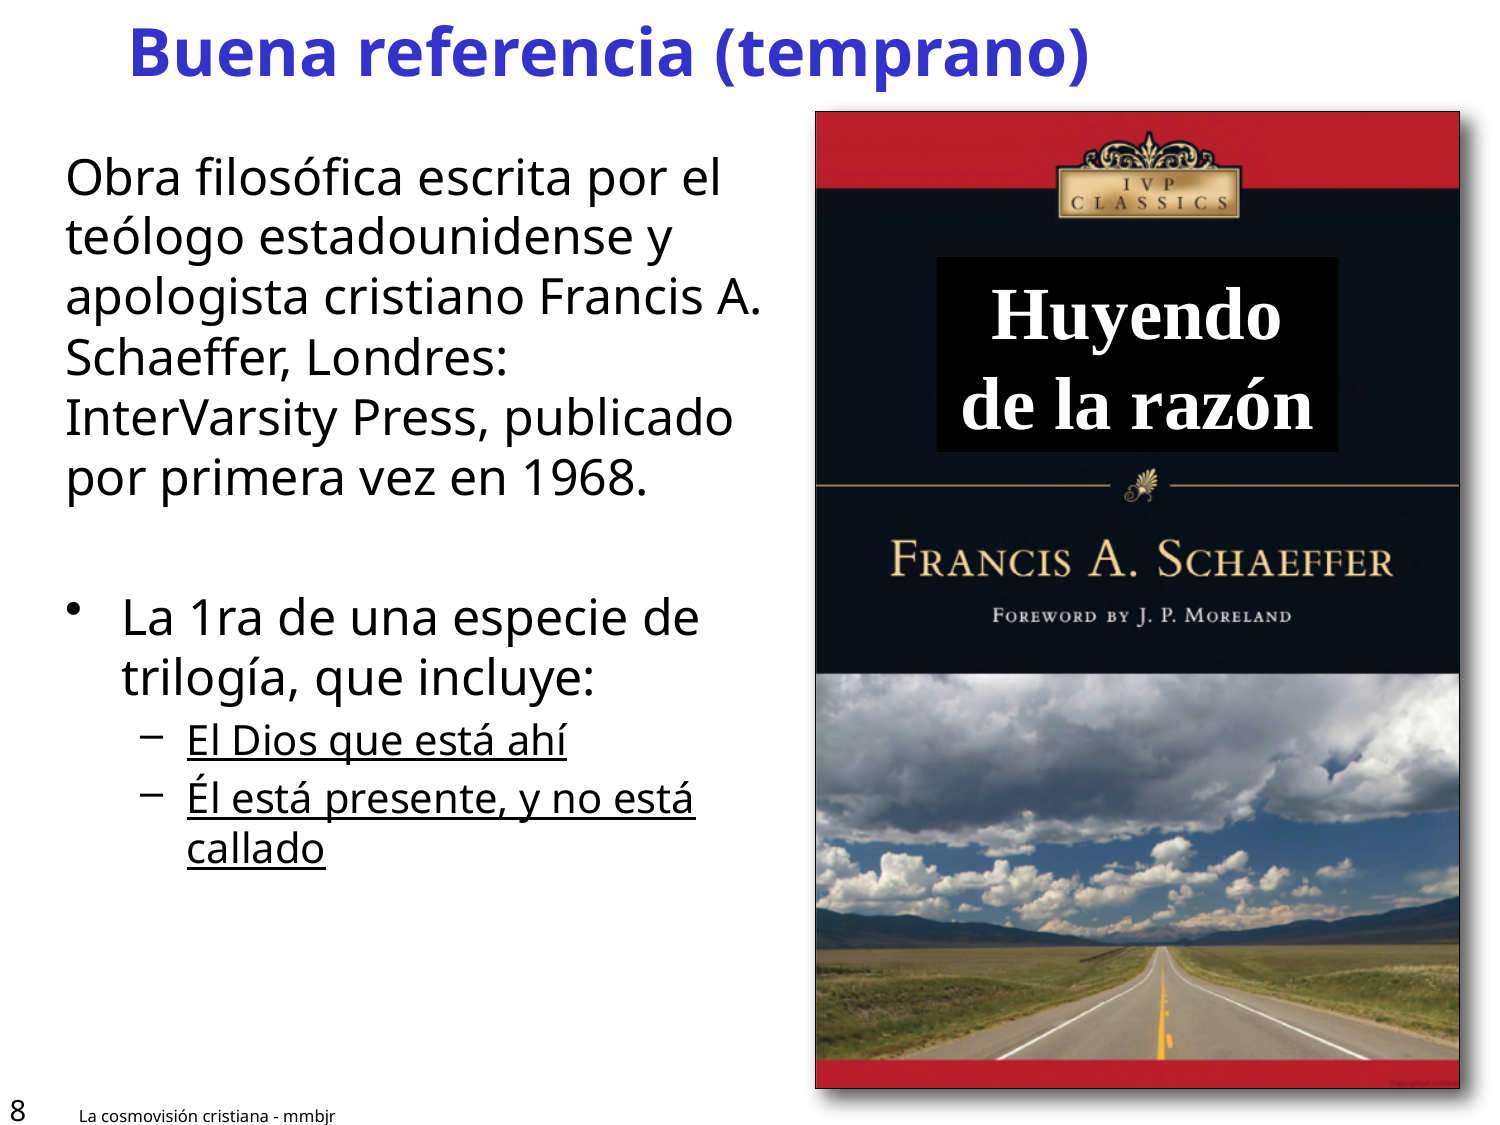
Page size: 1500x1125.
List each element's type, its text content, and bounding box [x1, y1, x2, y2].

picture [814, 111, 1460, 1089]
title Buena referencia (temprano) [112, 0, 1388, 100]
slide_number La cosmovisión cristiana - mmbjr [63, 1097, 477, 1125]
list Obra filosófica escrita por el teólogo estadounidense y apologista cristiano Francis A. Schaeffer, Londres: InterVarsity Press, publicado por primera vez en 1968. La 1ra de una especie de trilogía, que incluye: El Dios que está ahí Él está presente, y no está callado [50, 137, 791, 1013]
slide_number 8 [0, 1084, 307, 1125]
